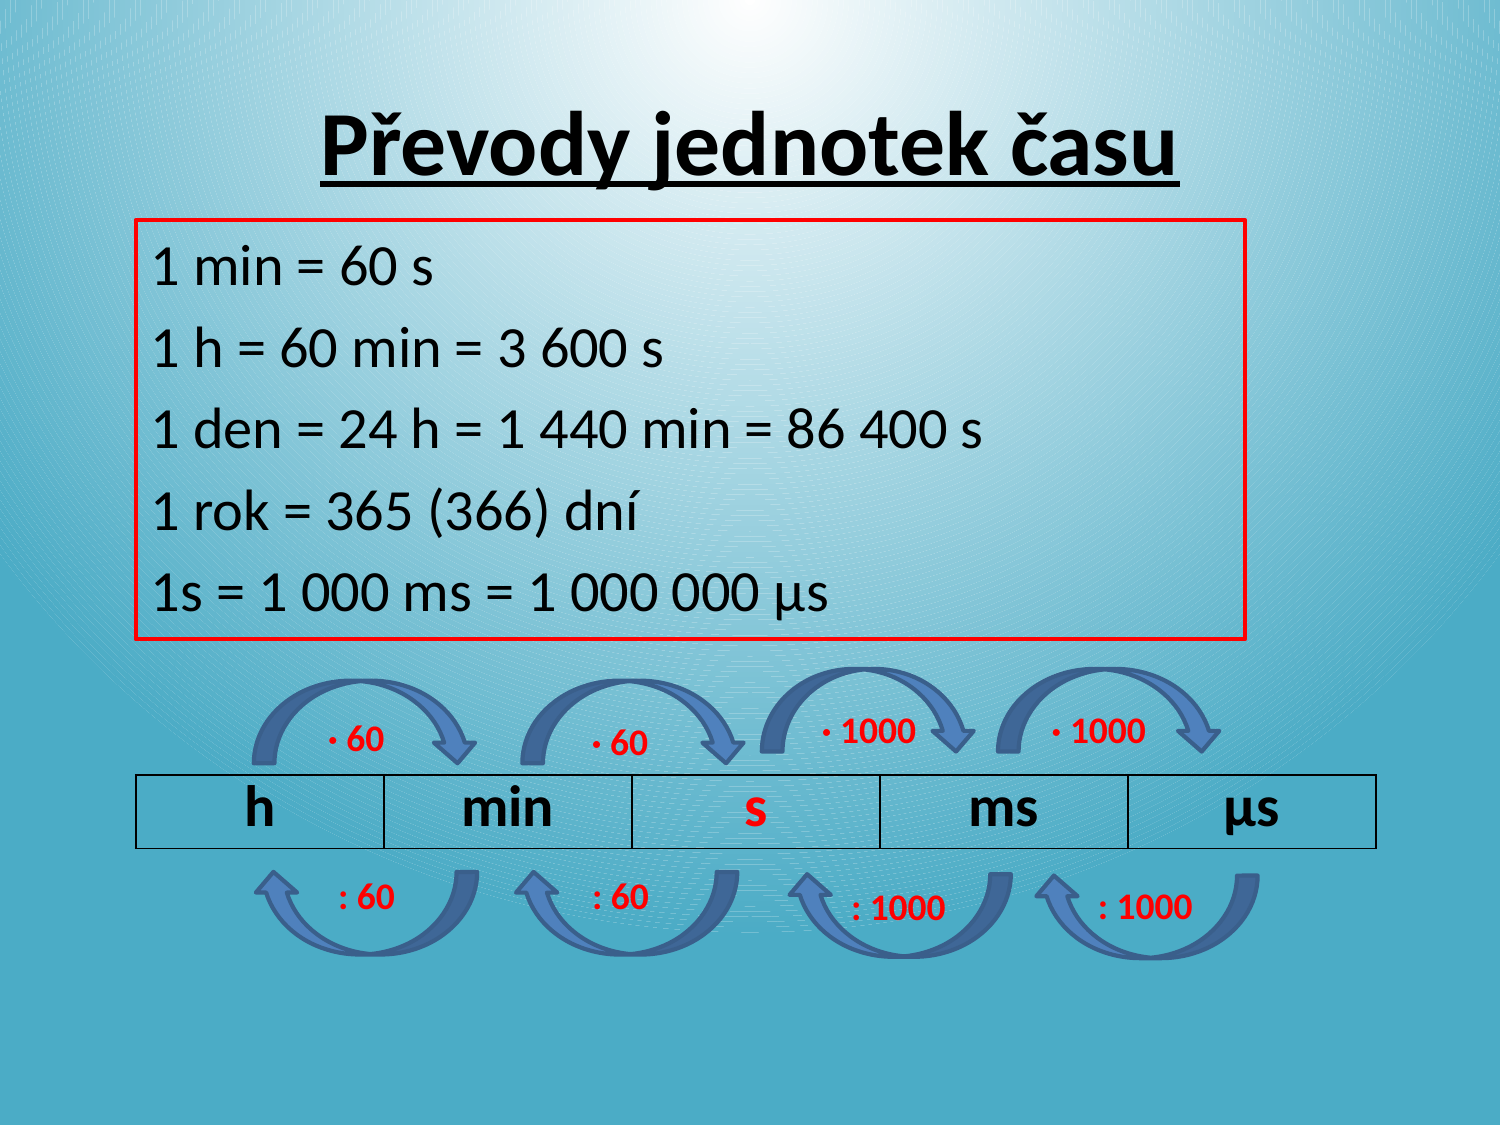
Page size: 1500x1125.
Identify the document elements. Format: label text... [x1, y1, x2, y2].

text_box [997, 668, 1223, 759]
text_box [522, 680, 747, 771]
table_header μs [1129, 776, 1375, 848]
table_header h [137, 776, 383, 848]
table_header min [385, 776, 631, 848]
title Převody jednotek času [75, 45, 1425, 233]
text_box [1032, 874, 1258, 959]
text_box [252, 864, 478, 955]
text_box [253, 680, 479, 768]
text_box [761, 668, 977, 760]
table_header s [633, 776, 879, 848]
table_header ms [881, 776, 1127, 848]
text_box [786, 873, 1011, 957]
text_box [512, 864, 738, 955]
list 1 min = 60 s 1 h = 60 min = 3 600 s 1 den = 24 h = 1 440 min = 86 400 s 1 rok = 365 (366) dní 1s = 1 000 ms = 1 000 000 μs [135, 219, 1245, 640]
